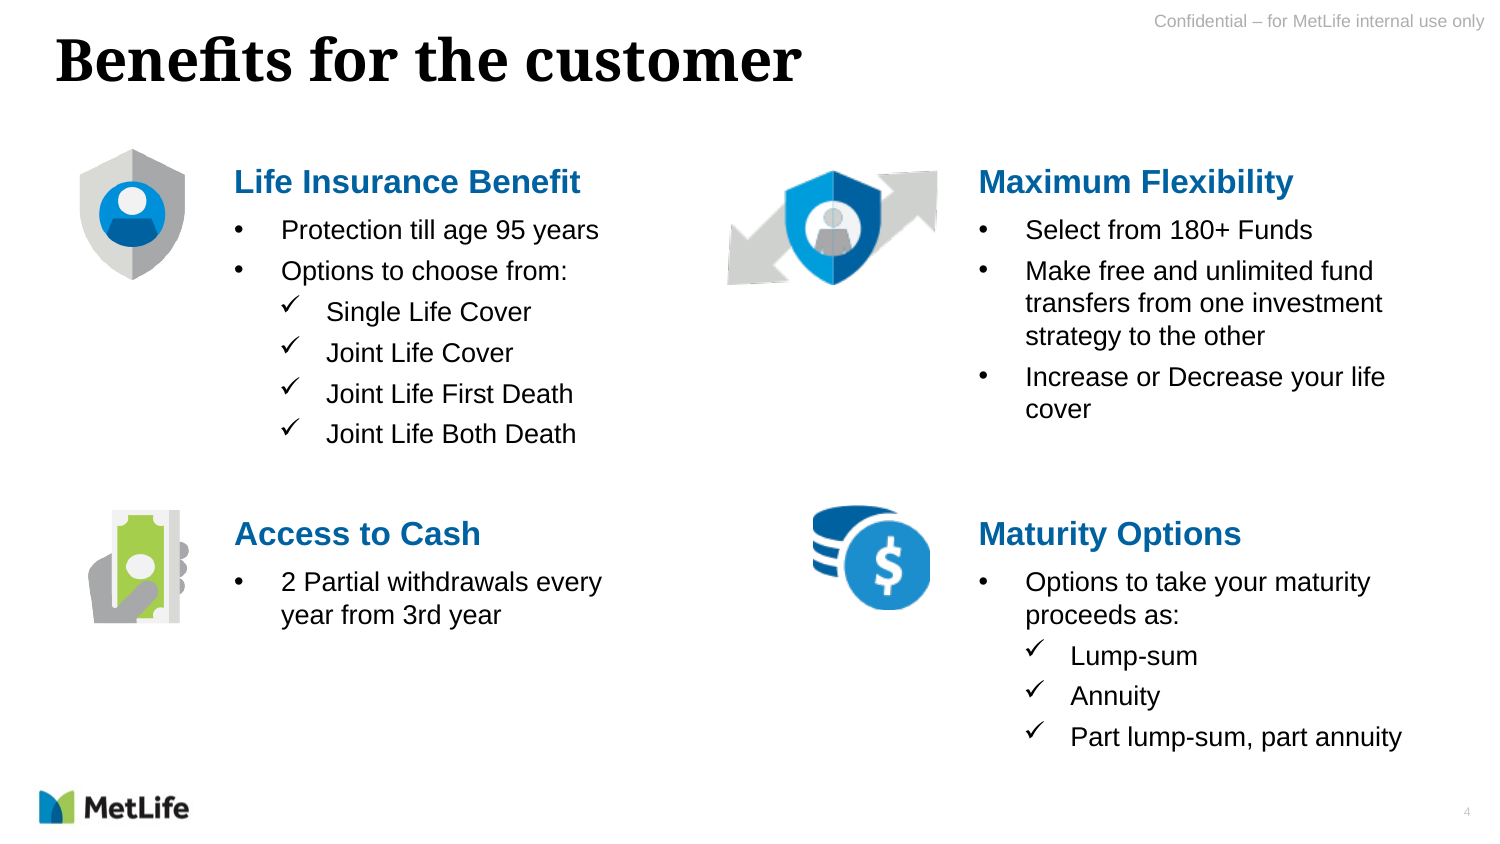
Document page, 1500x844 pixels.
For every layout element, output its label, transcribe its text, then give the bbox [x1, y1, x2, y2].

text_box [727, 152, 1401, 435]
slide_number 4 [1370, 789, 1483, 835]
title Benefits for the customer [44, 25, 1184, 107]
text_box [812, 504, 1440, 763]
picture [18, 769, 210, 844]
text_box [59, 145, 640, 460]
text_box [67, 491, 649, 639]
